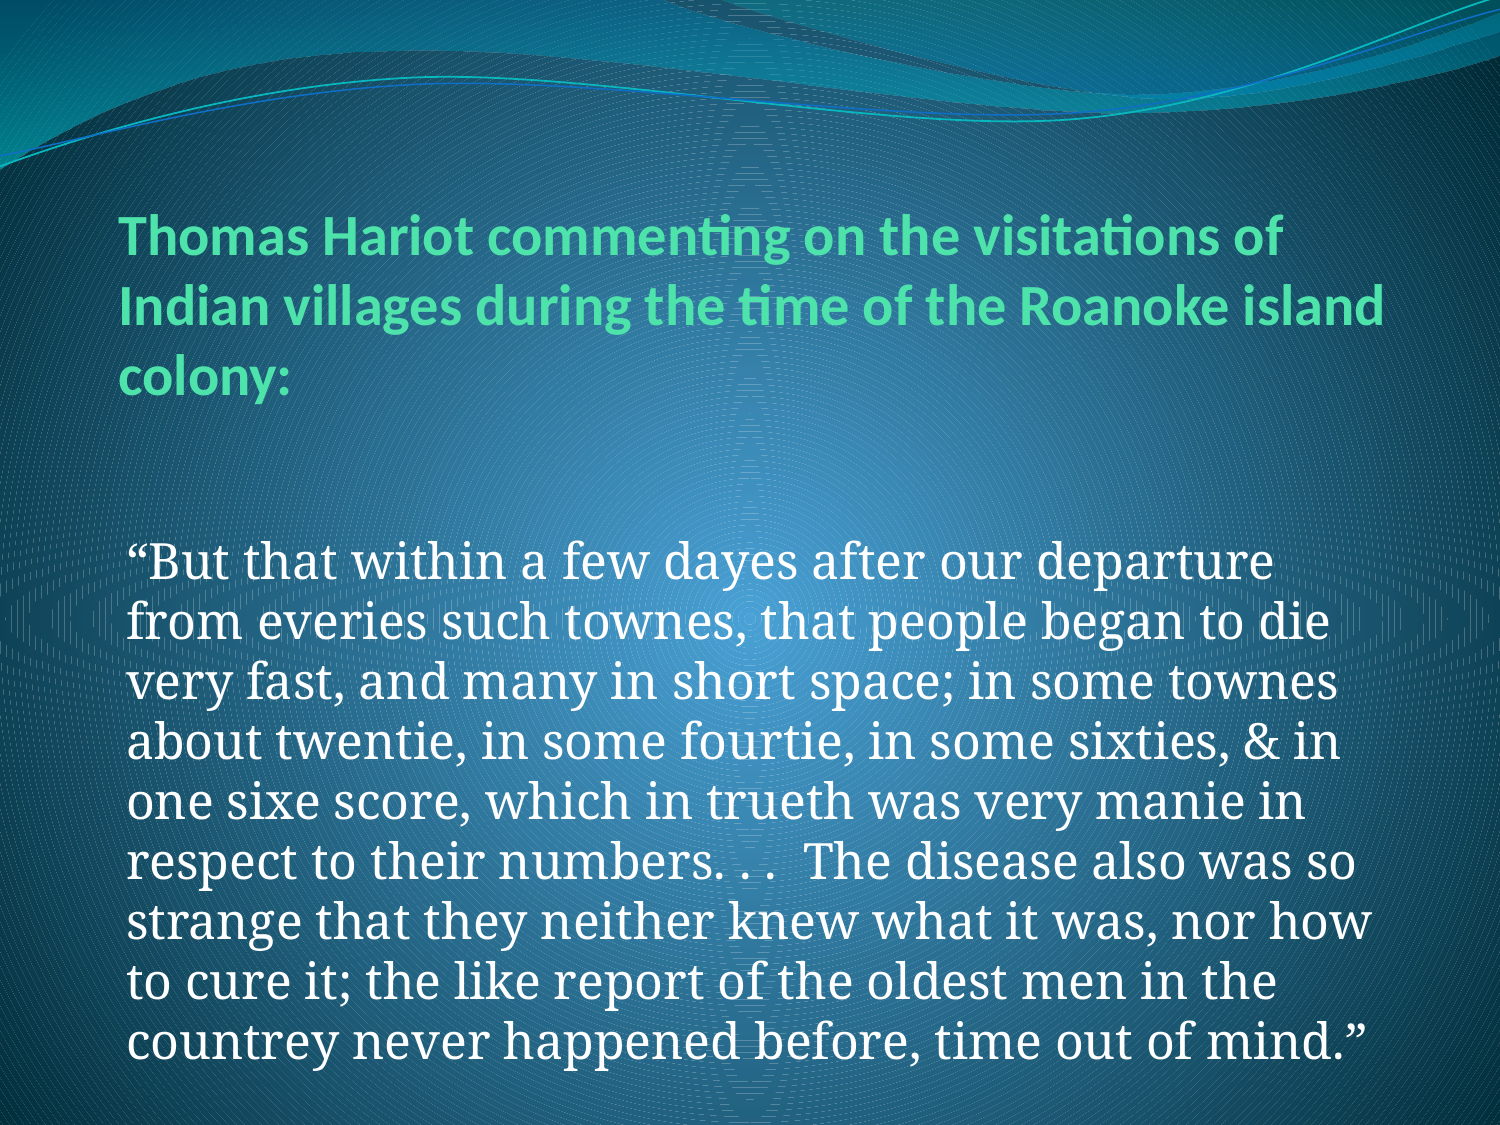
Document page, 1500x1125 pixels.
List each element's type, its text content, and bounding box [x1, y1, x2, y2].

list “But that within a few dayes after our departure from everies such townes, that people began to die very fast, and many in short space; in some townes about twentie, in some fourtie, in some sixties, & in one sixe score, which in trueth was very manie in respect to their numbers. . . The disease also was so strange that they neither knew what it was, nor how to cure it; the like report of the oldest men in the countrey never happened before, time out of mind.” [118, 521, 1394, 950]
title Thomas Hariot commenting on the visitations of Indian villages during the time of the Roanoke island colony: [118, 183, 1394, 407]
